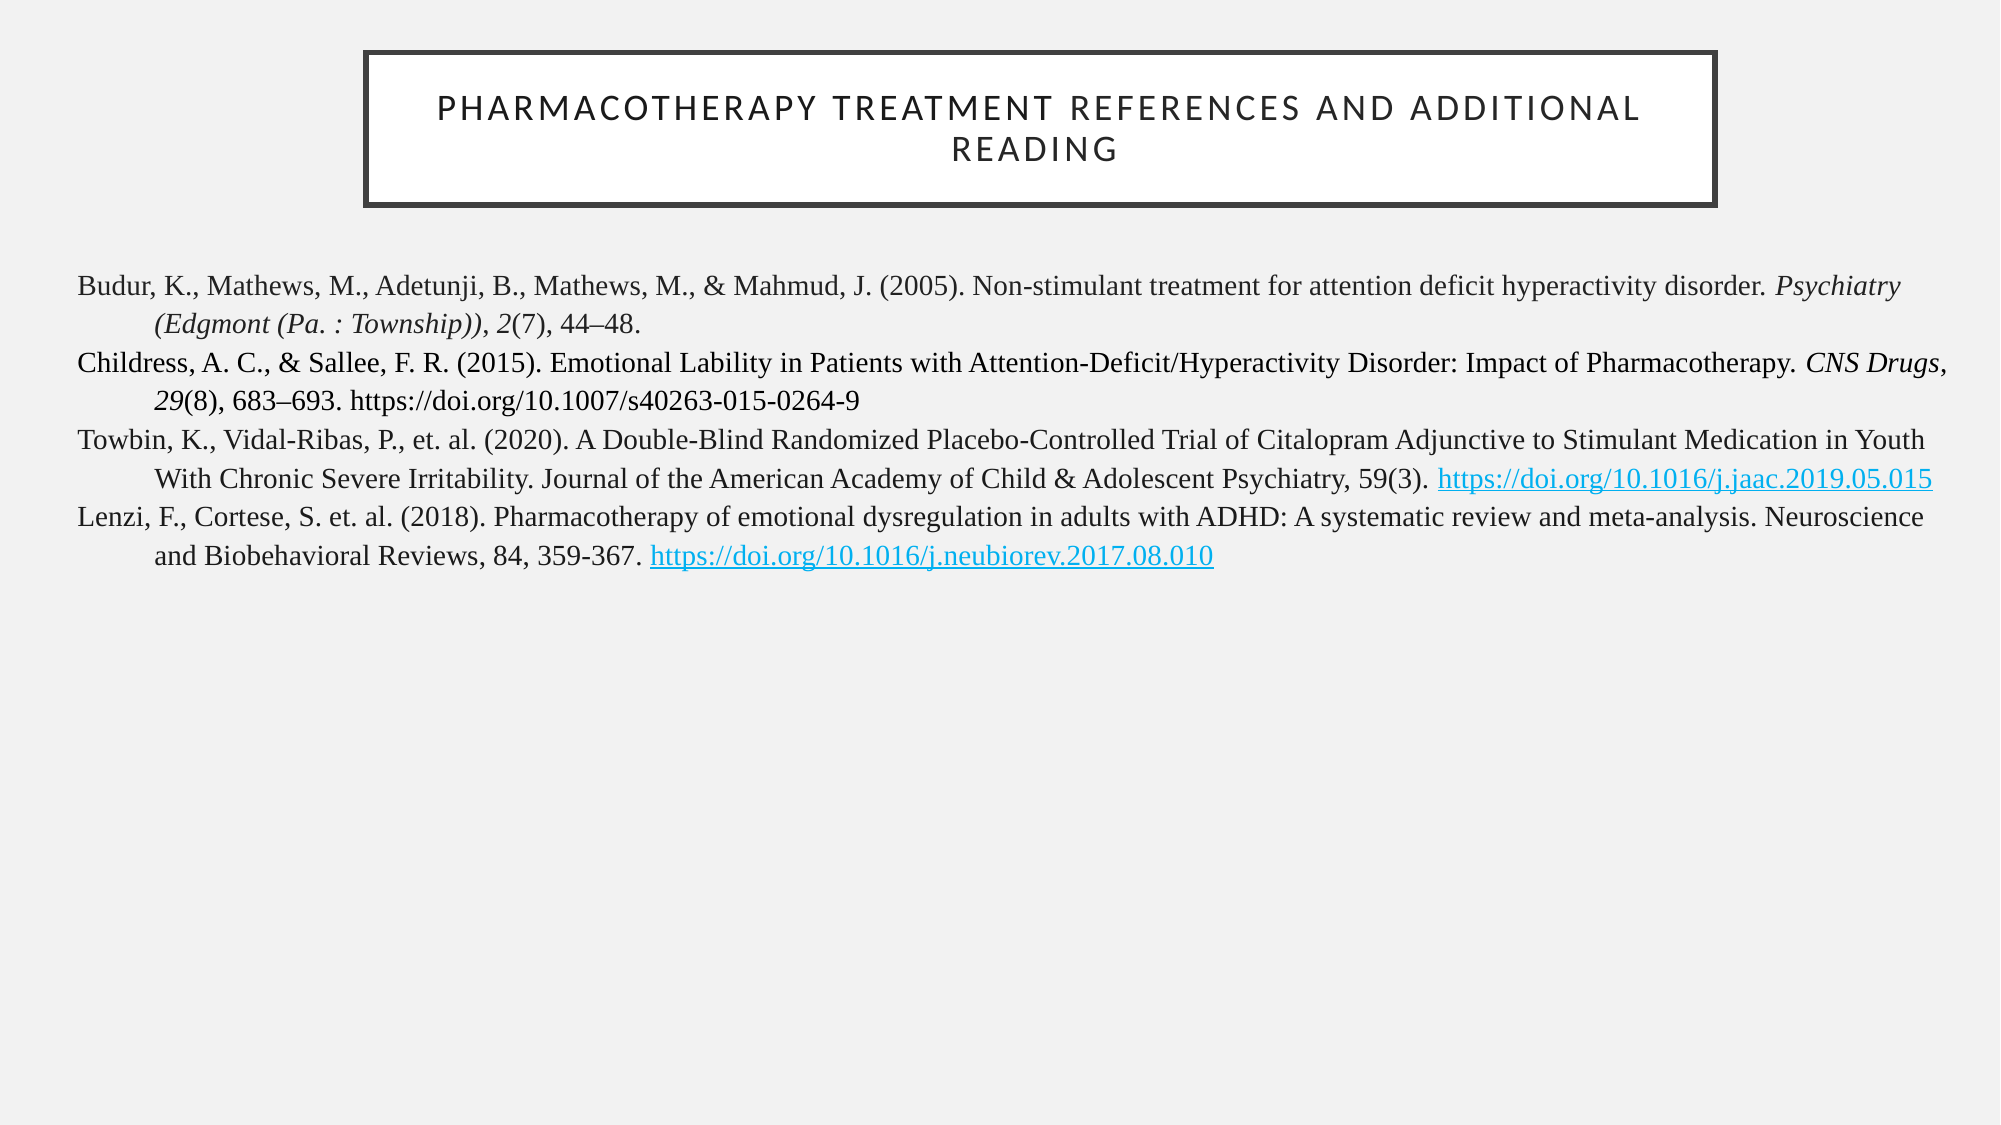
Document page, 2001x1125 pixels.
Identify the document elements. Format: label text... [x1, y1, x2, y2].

list Budur, K., Mathews, M., Adetunji, B., Mathews, M., & Mahmud, J. (2005). Non-stimulant treatment for attention deficit hyperactivity disorder. Psychiatry (Edgmont (Pa. : Township)), 2(7), 44–48. Childress, A. C., & Sallee, F. R. (2015). Emotional Lability in Patients with Attention-Deficit/Hyperactivity Disorder: Impact of Pharmacotherapy. CNS Drugs, 29(8), 683–693. https://doi.org/10.1007/s40263-015-0264-9 Towbin, K., Vidal-Ribas, P., et. al. (2020). A Double-Blind Randomized Placebo-Controlled Trial of Citalopram Adjunctive to Stimulant Medication in Youth With Chronic Severe Irritability. Journal of the American Academy of Child & Adolescent Psychiatry, 59(3). https://doi.org/10.1016/j.jaac.2019.05.015 Lenzi, F., Cortese, S. et. al. (2018). Pharmacotherapy of emotional dysregulation in adults with ADHD: A systematic review and meta-analysis. Neuroscience and Biobehavioral Reviews, 84, 359-367. https://doi.org/10.1016/j.neubiorev.2017.08.010 [62, 254, 1973, 1098]
title Pharmacotherapy Treatment References and Additional Reading [363, 50, 1718, 208]
